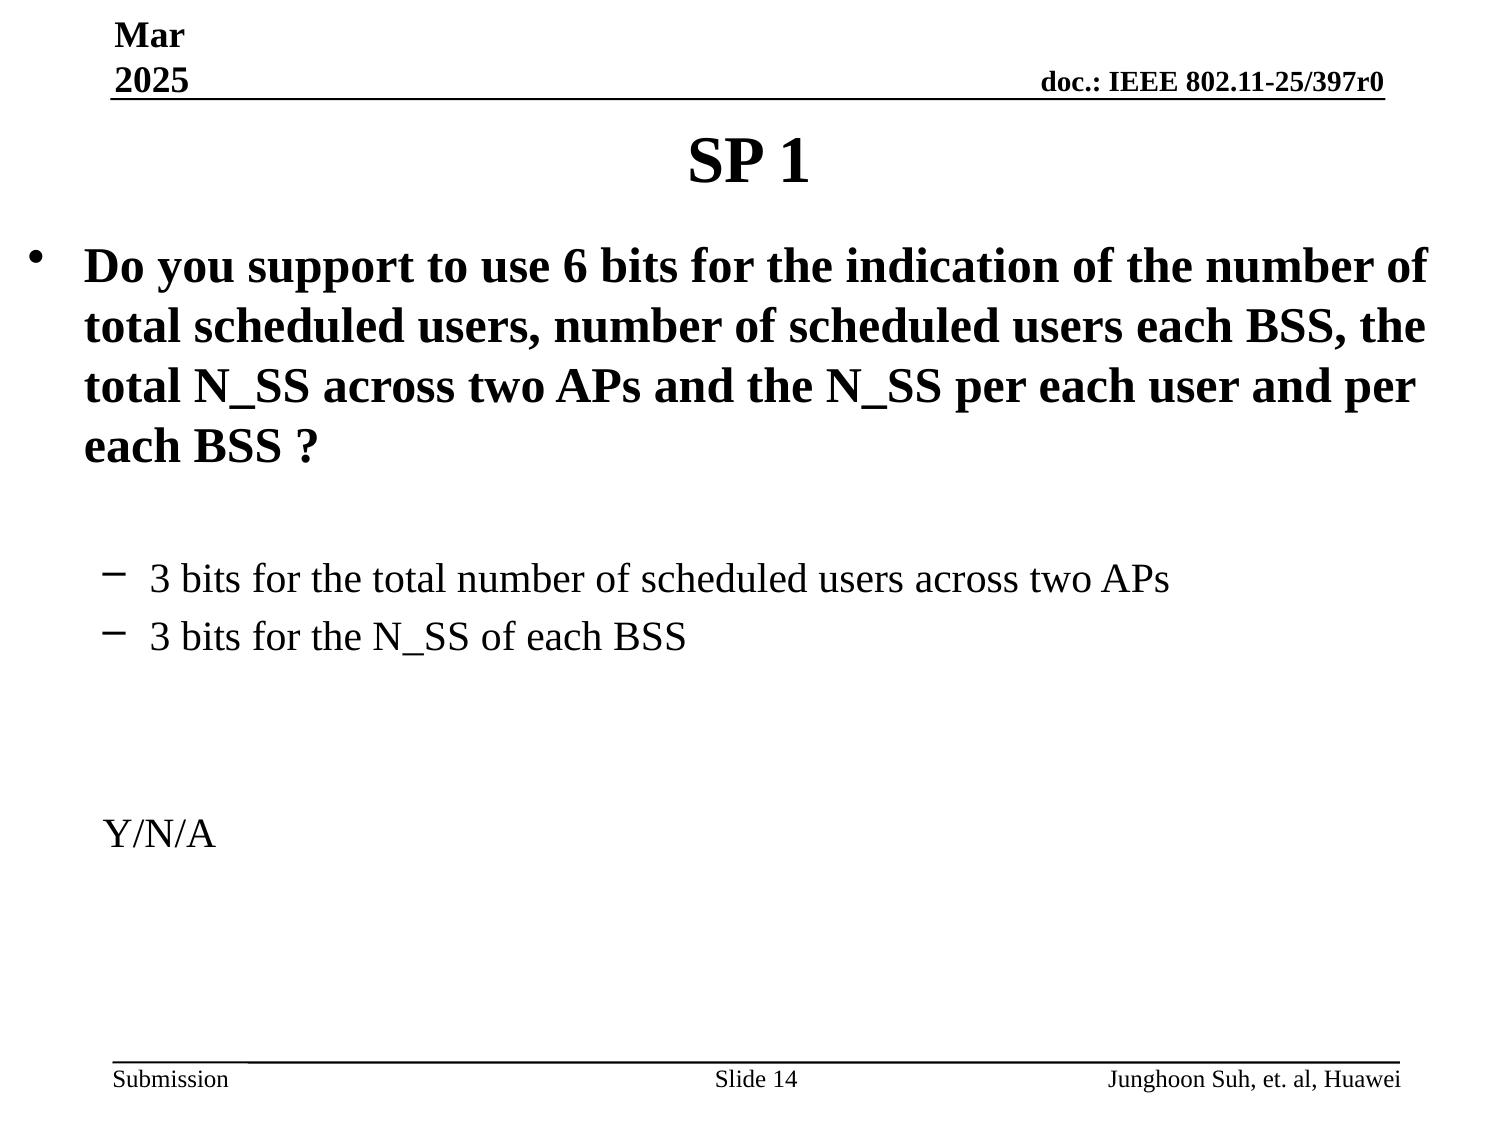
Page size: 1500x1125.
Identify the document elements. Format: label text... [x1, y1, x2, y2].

list Do you support to use 6 bits for the indication of the number of total scheduled users, number of scheduled users each BSS, the total N_SS across two APs and the N_SS per each user and per each BSS ? 3 bits for the total number of scheduled users across two APs 3 bits for the N_SS of each BSS Y/N/A [12, 224, 1488, 1038]
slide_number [114, 54, 265, 101]
footer Junghoon Suh, et. al, Huawei [1104, 1061, 1402, 1093]
title SP 1 [112, 99, 1388, 213]
slide_number Slide 14 [712, 1061, 800, 1093]
